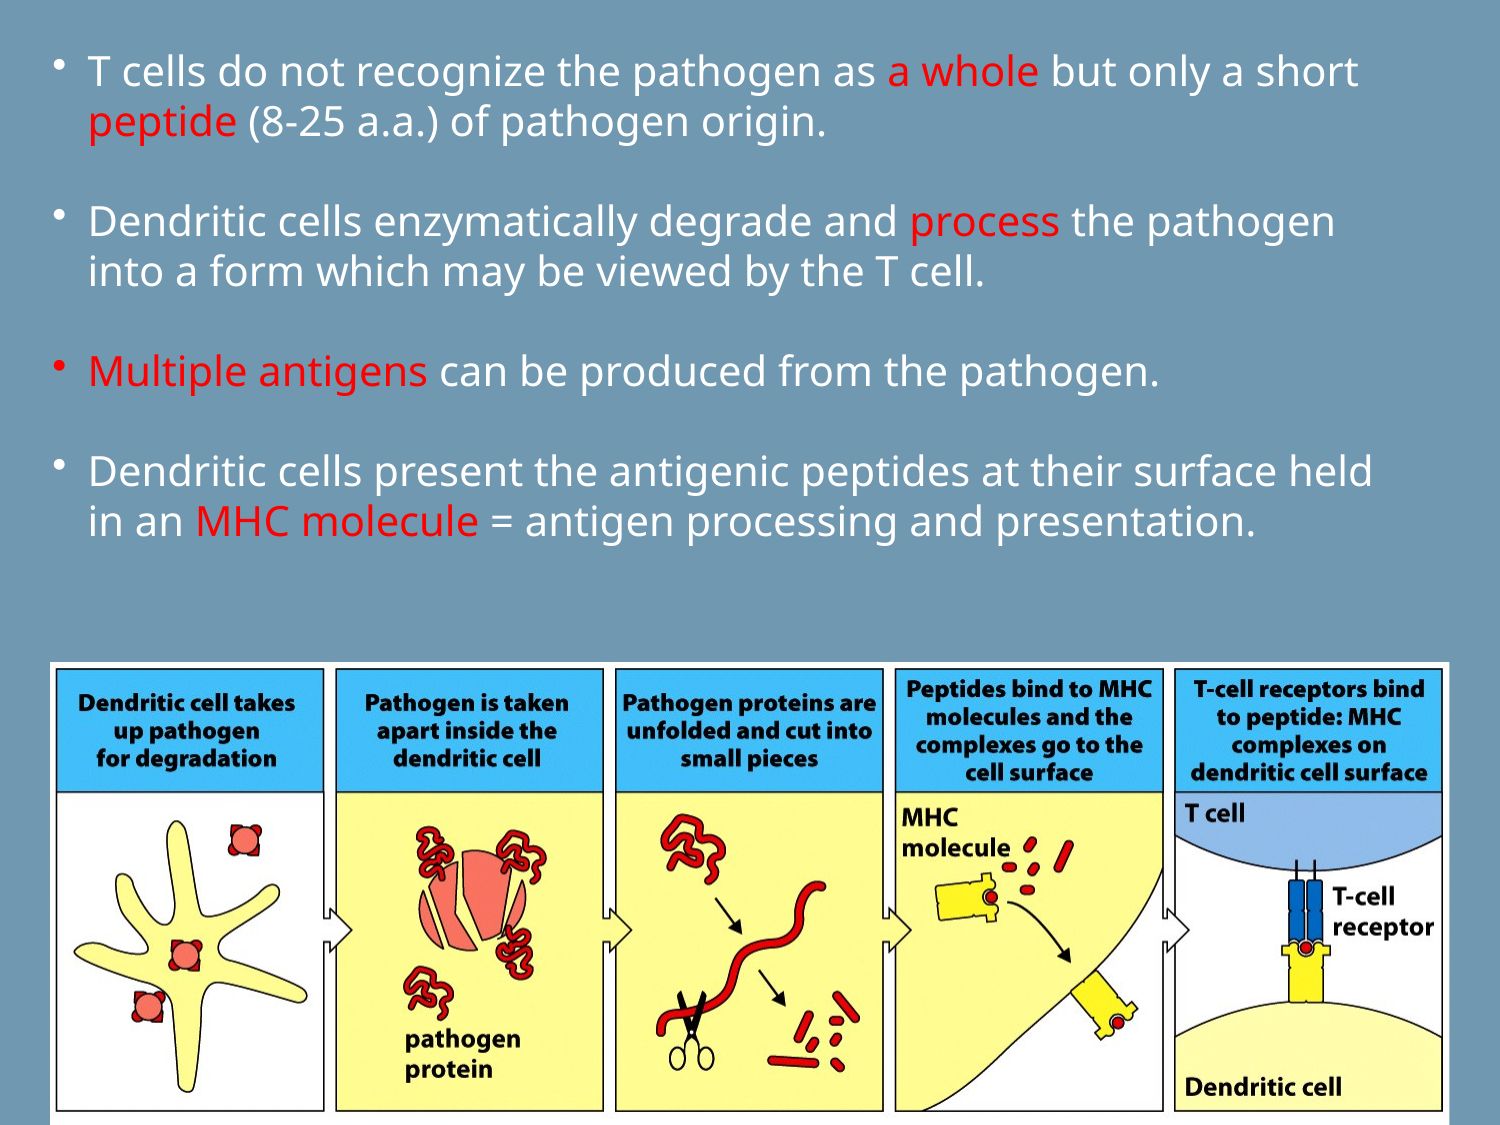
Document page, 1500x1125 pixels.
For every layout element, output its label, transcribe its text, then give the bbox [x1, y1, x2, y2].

picture [49, 662, 1450, 1125]
text_box T cells do not recognize the pathogen as a whole but only a short peptide (8-25 a.a.) of pathogen origin. Dendritic cells enzymatically degrade and process the pathogen into a form which may be viewed by the T cell. Multiple antigens can be produced from the pathogen. Dendritic cells present the antigenic peptides at their surface held in an MHC molecule = antigen processing and presentation. [37, 37, 1400, 553]
